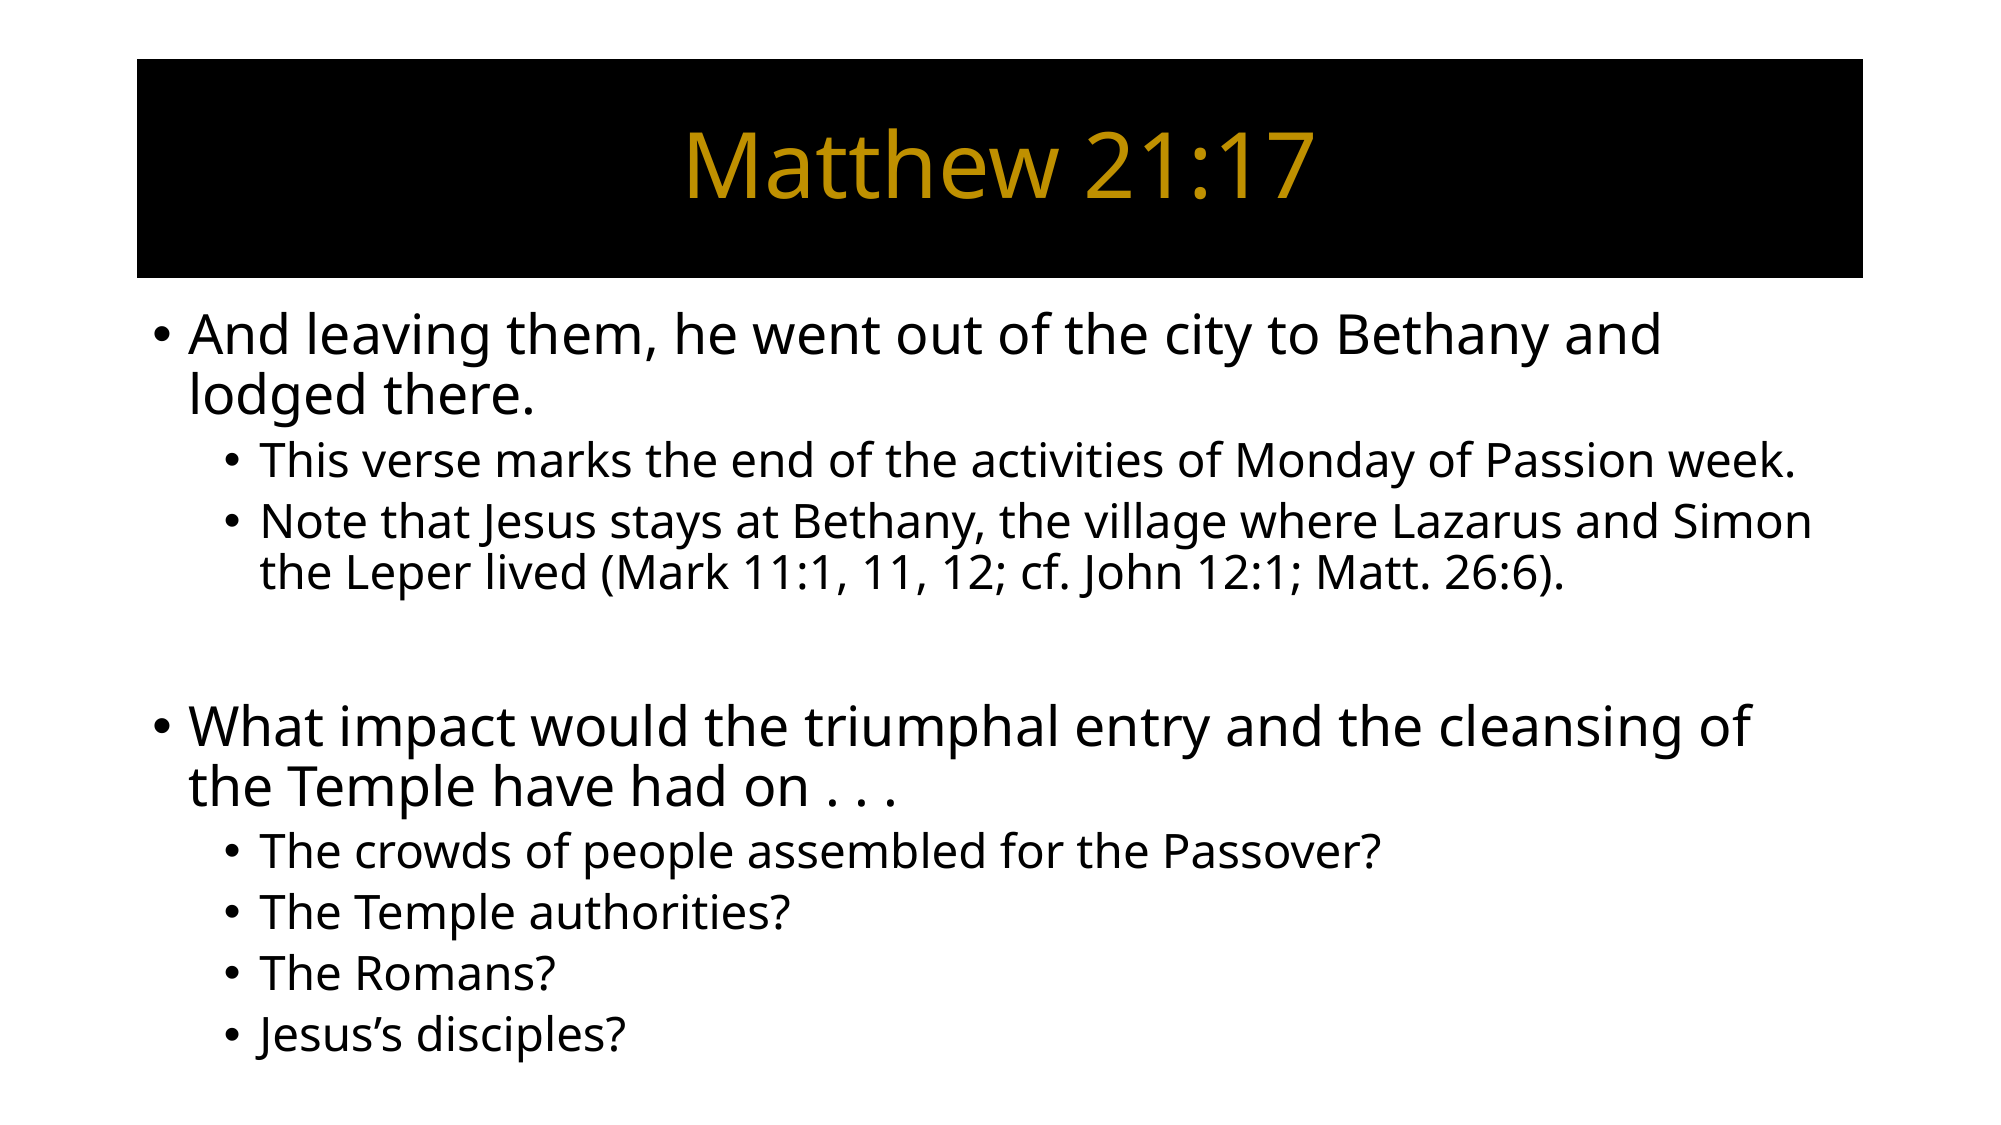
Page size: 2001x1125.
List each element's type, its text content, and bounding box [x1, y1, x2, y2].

title Matthew 21:17 [137, 59, 1863, 278]
list And leaving them, he went out of the city to Bethany and lodged there. This verse marks the end of the activities of Monday of Passion week. Note that Jesus stays at Bethany, the village where Lazarus and Simon the Leper lived (Mark 11:1, 11, 12; cf. John 12:1; Matt. 26:6). What impact would the triumphal entry and the cleansing of the Temple have had on . . . The crowds of people assembled for the Passover? The Temple authorities? The Romans? Jesus’s disciples? [137, 299, 1863, 1085]
